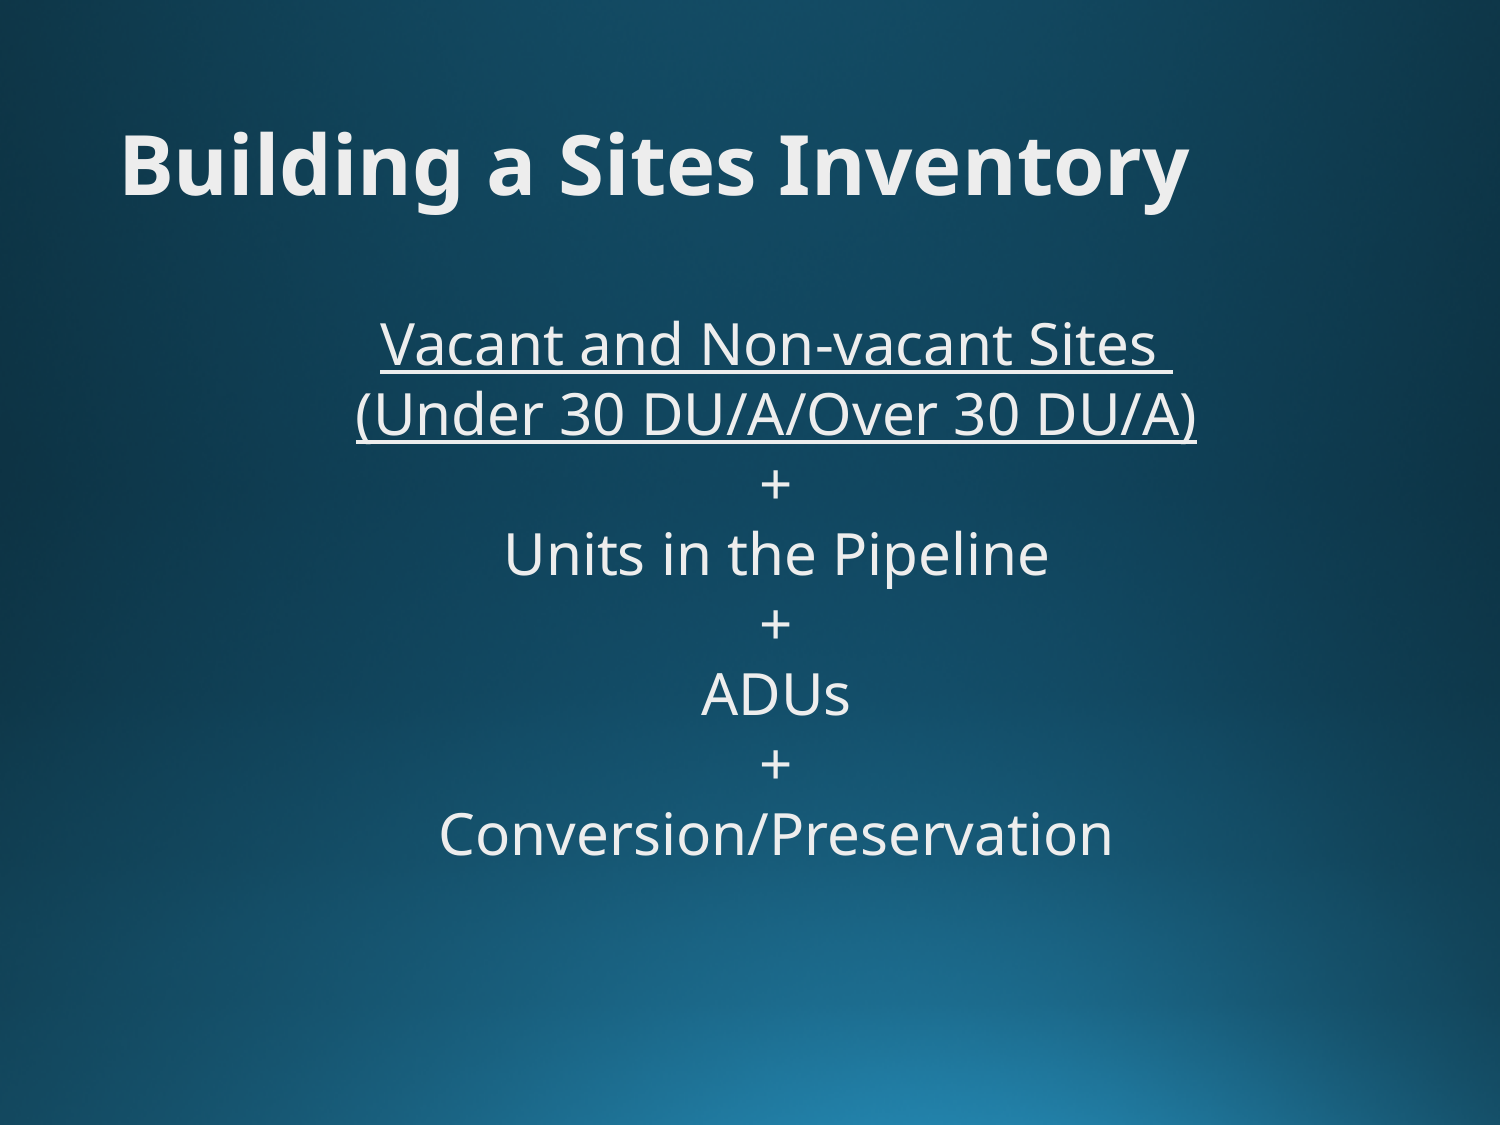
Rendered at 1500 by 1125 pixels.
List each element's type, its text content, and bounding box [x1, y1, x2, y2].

picture [0, 0, 1500, 1125]
list Vacant and Non-vacant Sites (Under 30 DU/A/Over 30 DU/A) + Units in the Pipeline + ADUs + Conversion/Preservation [137, 299, 1397, 1014]
title Building a Sites Inventory [103, 59, 1500, 278]
